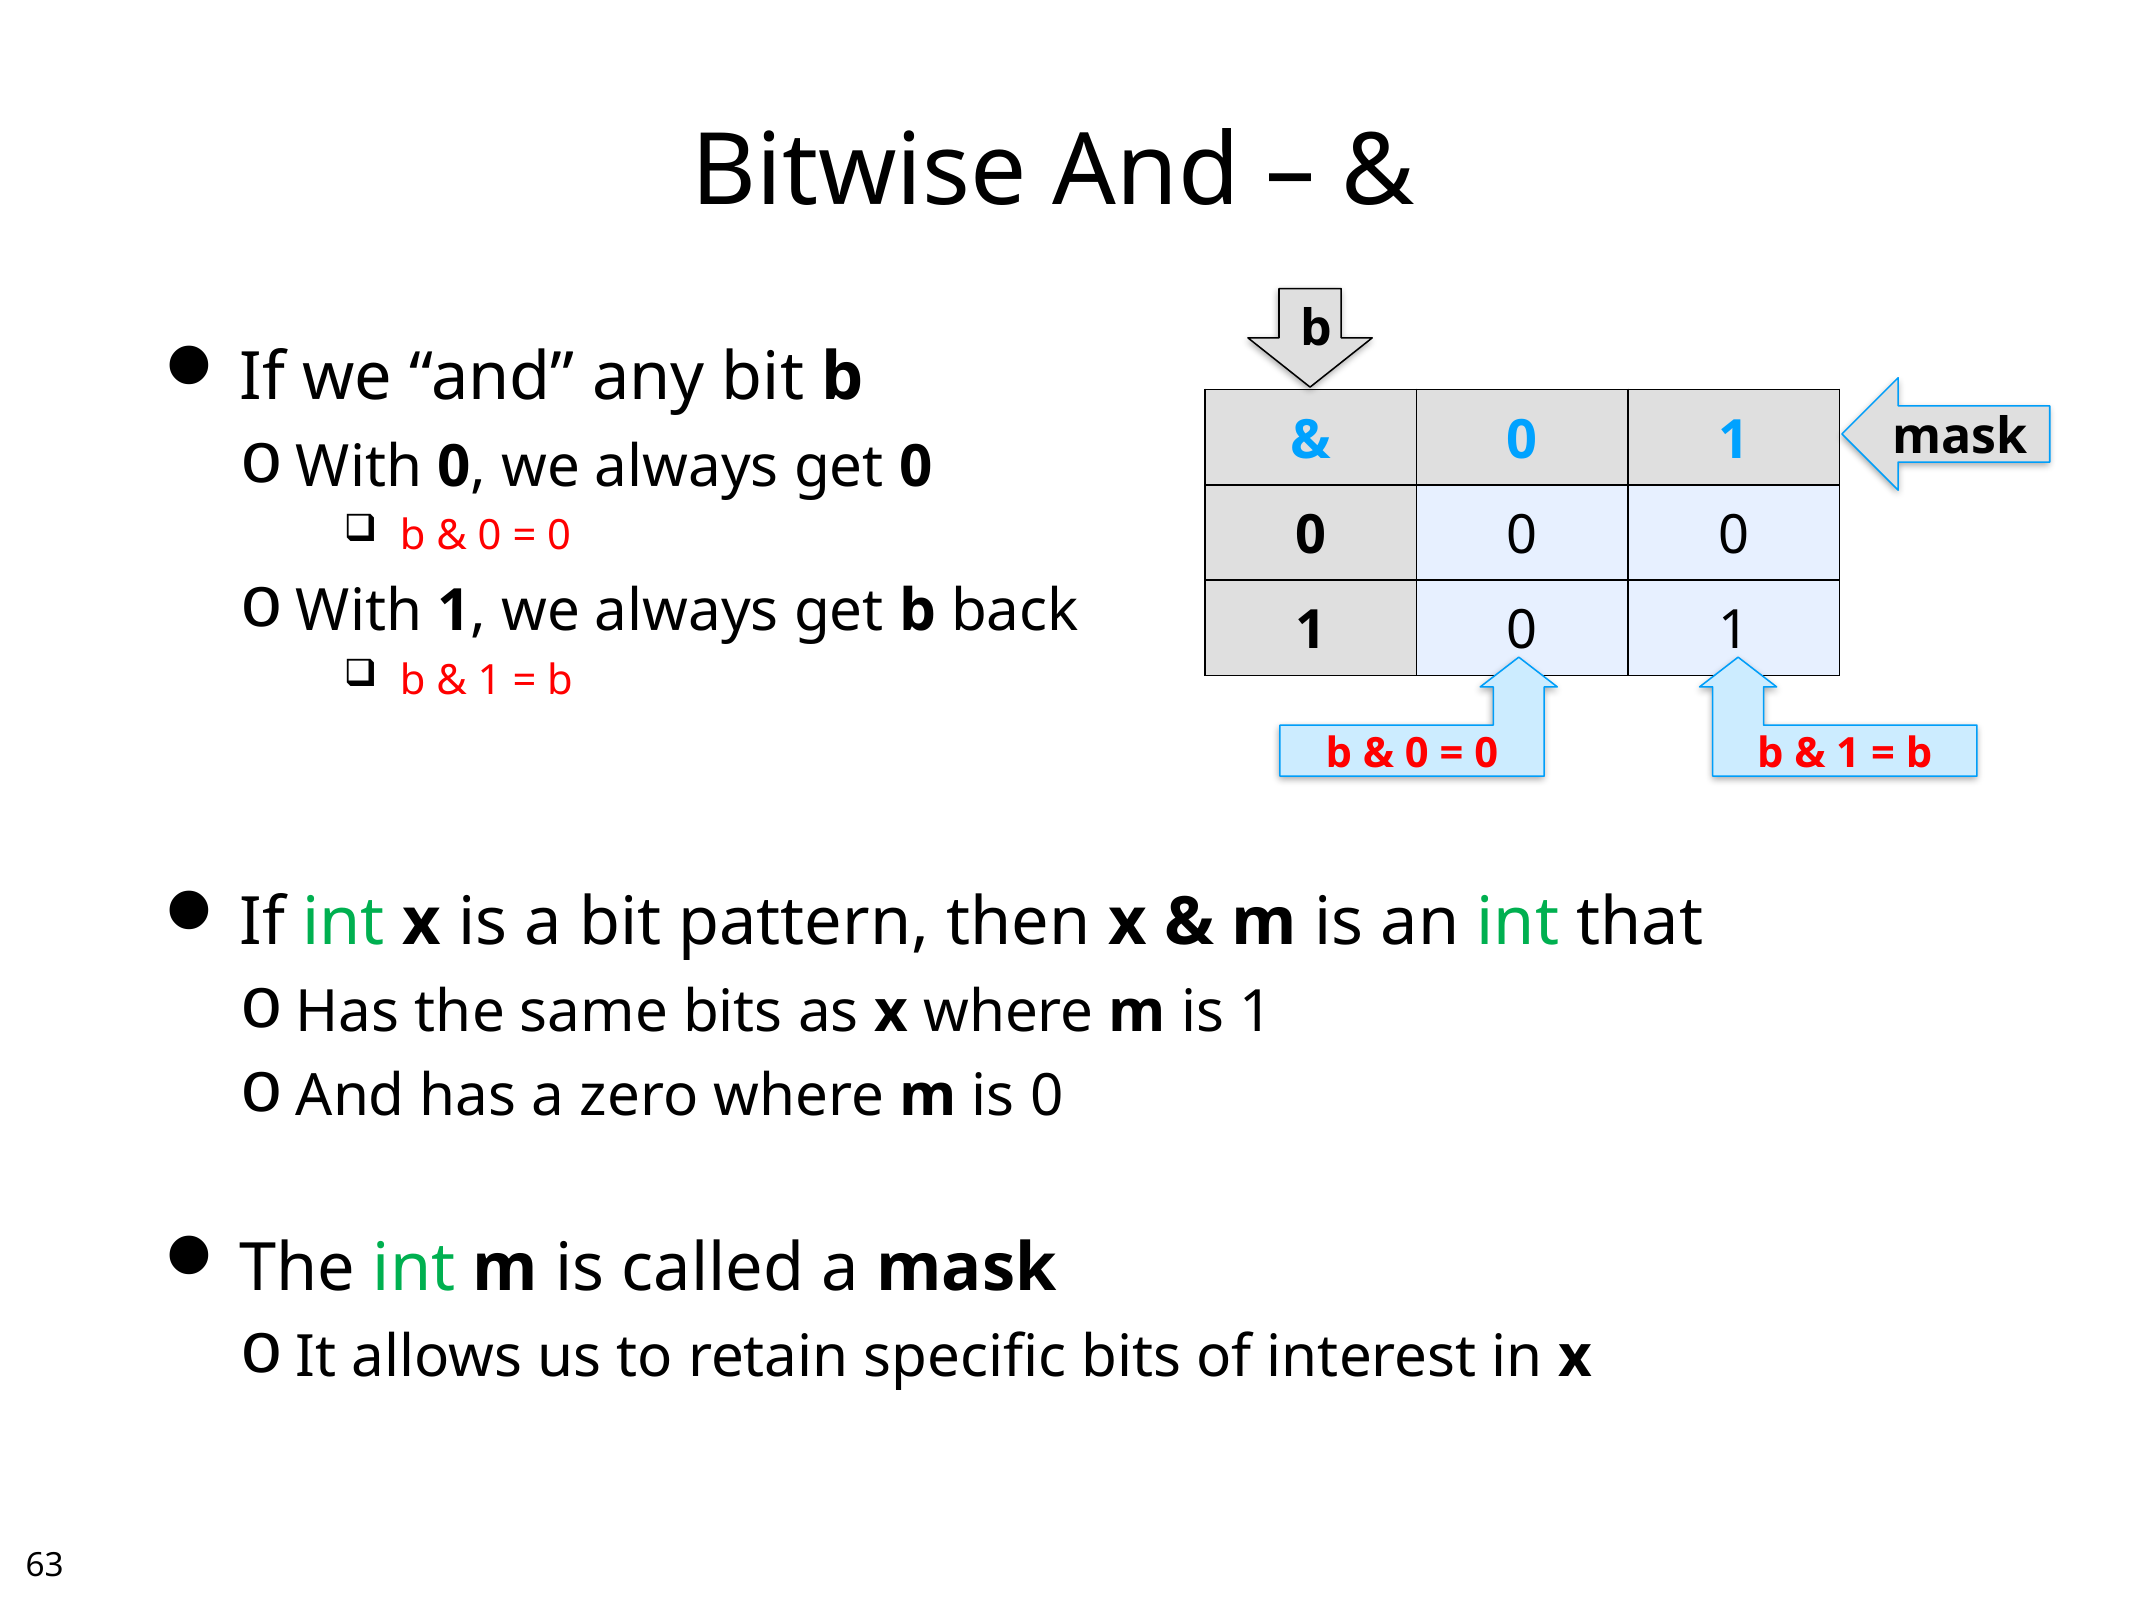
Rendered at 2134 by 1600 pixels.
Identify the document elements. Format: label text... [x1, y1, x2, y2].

table_header & [1206, 390, 1416, 484]
text_box b & 1 = b [1698, 656, 1978, 777]
list If we “and” any bit b With 0, we always get 0 b & 0 = 0 With 1, we always get b back b & 1 = b If int x is a bit pattern, then x & m is an int that Has the same bits as x where m is 1 And has a zero where m is 0 The int m is called a mask It allows us to retain specific bits of interest in x [155, 324, 1978, 1457]
table_cell 0 [1417, 486, 1627, 579]
table_header 1 [1629, 390, 1839, 484]
table_cell 1 [1206, 581, 1416, 675]
text_box b & 0 = 0 [1279, 656, 1559, 777]
text_box mask [1841, 377, 2051, 491]
text_box b [1247, 287, 1373, 388]
title Bitwise And – & [155, 41, 1978, 289]
table_cell 0 [1206, 486, 1416, 579]
table_cell 0 [1629, 486, 1839, 579]
table_cell 0 [1417, 581, 1627, 675]
table_cell 1 [1629, 581, 1839, 675]
slide_number 62 [16, 1533, 74, 1588]
table_header 0 [1417, 390, 1627, 484]
table_cell 10 [1479, 688, 1490, 724]
